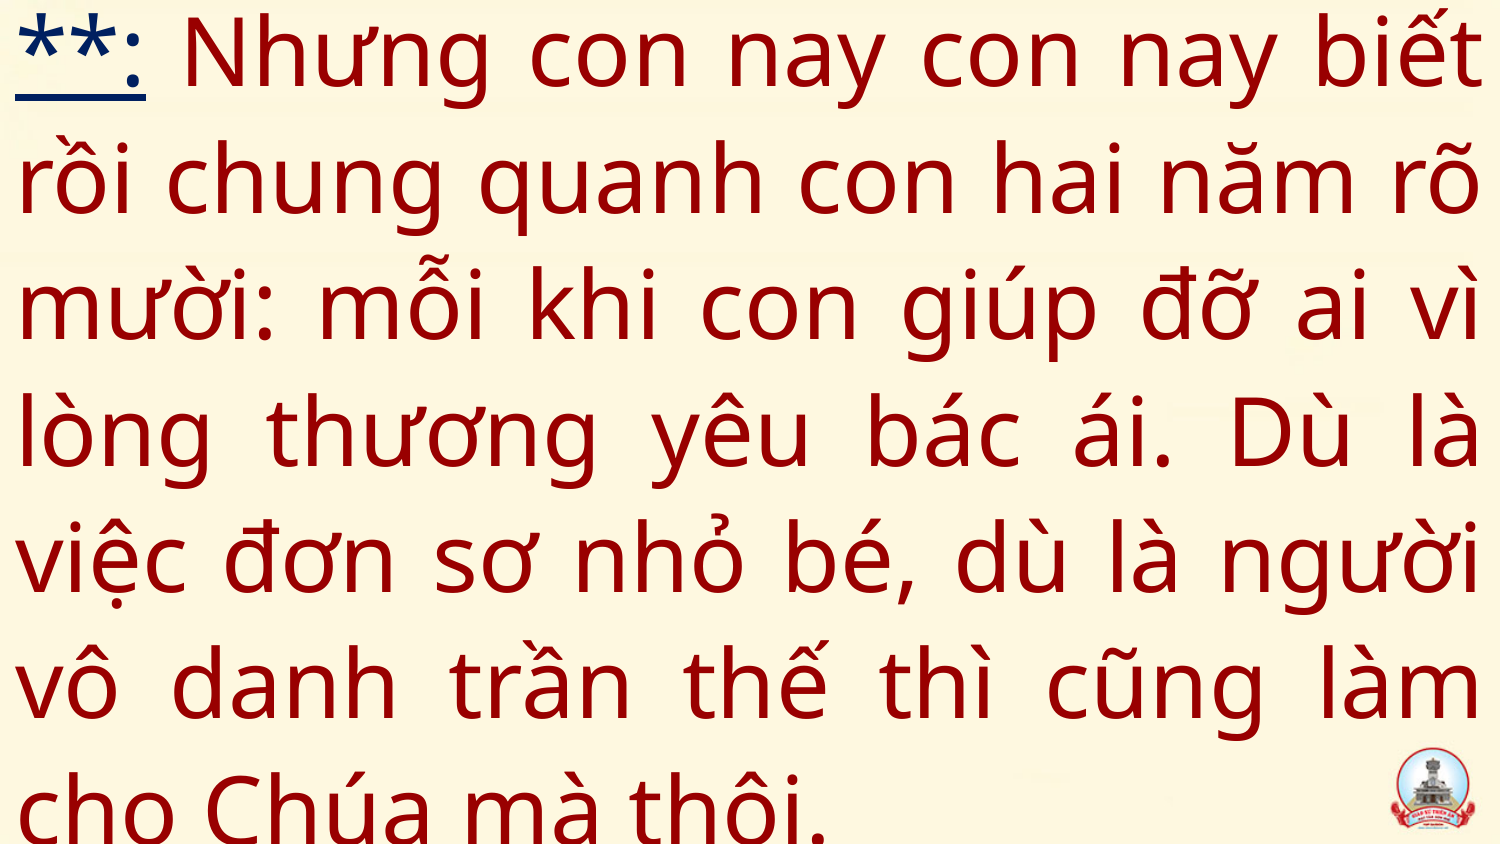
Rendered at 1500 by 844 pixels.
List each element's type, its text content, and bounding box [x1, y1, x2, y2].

title **: Nhưng con nay con nay biết rồi chung quanh con hai năm rõ mười: mỗi khi con giúp đỡ ai vì lòng thương yêu bác ái. Dù là việc đơn sơ nhỏ bé, dù là người vô danh trần thế thì cũng làm cho Chúa mà thôi. [0, 0, 1500, 844]
